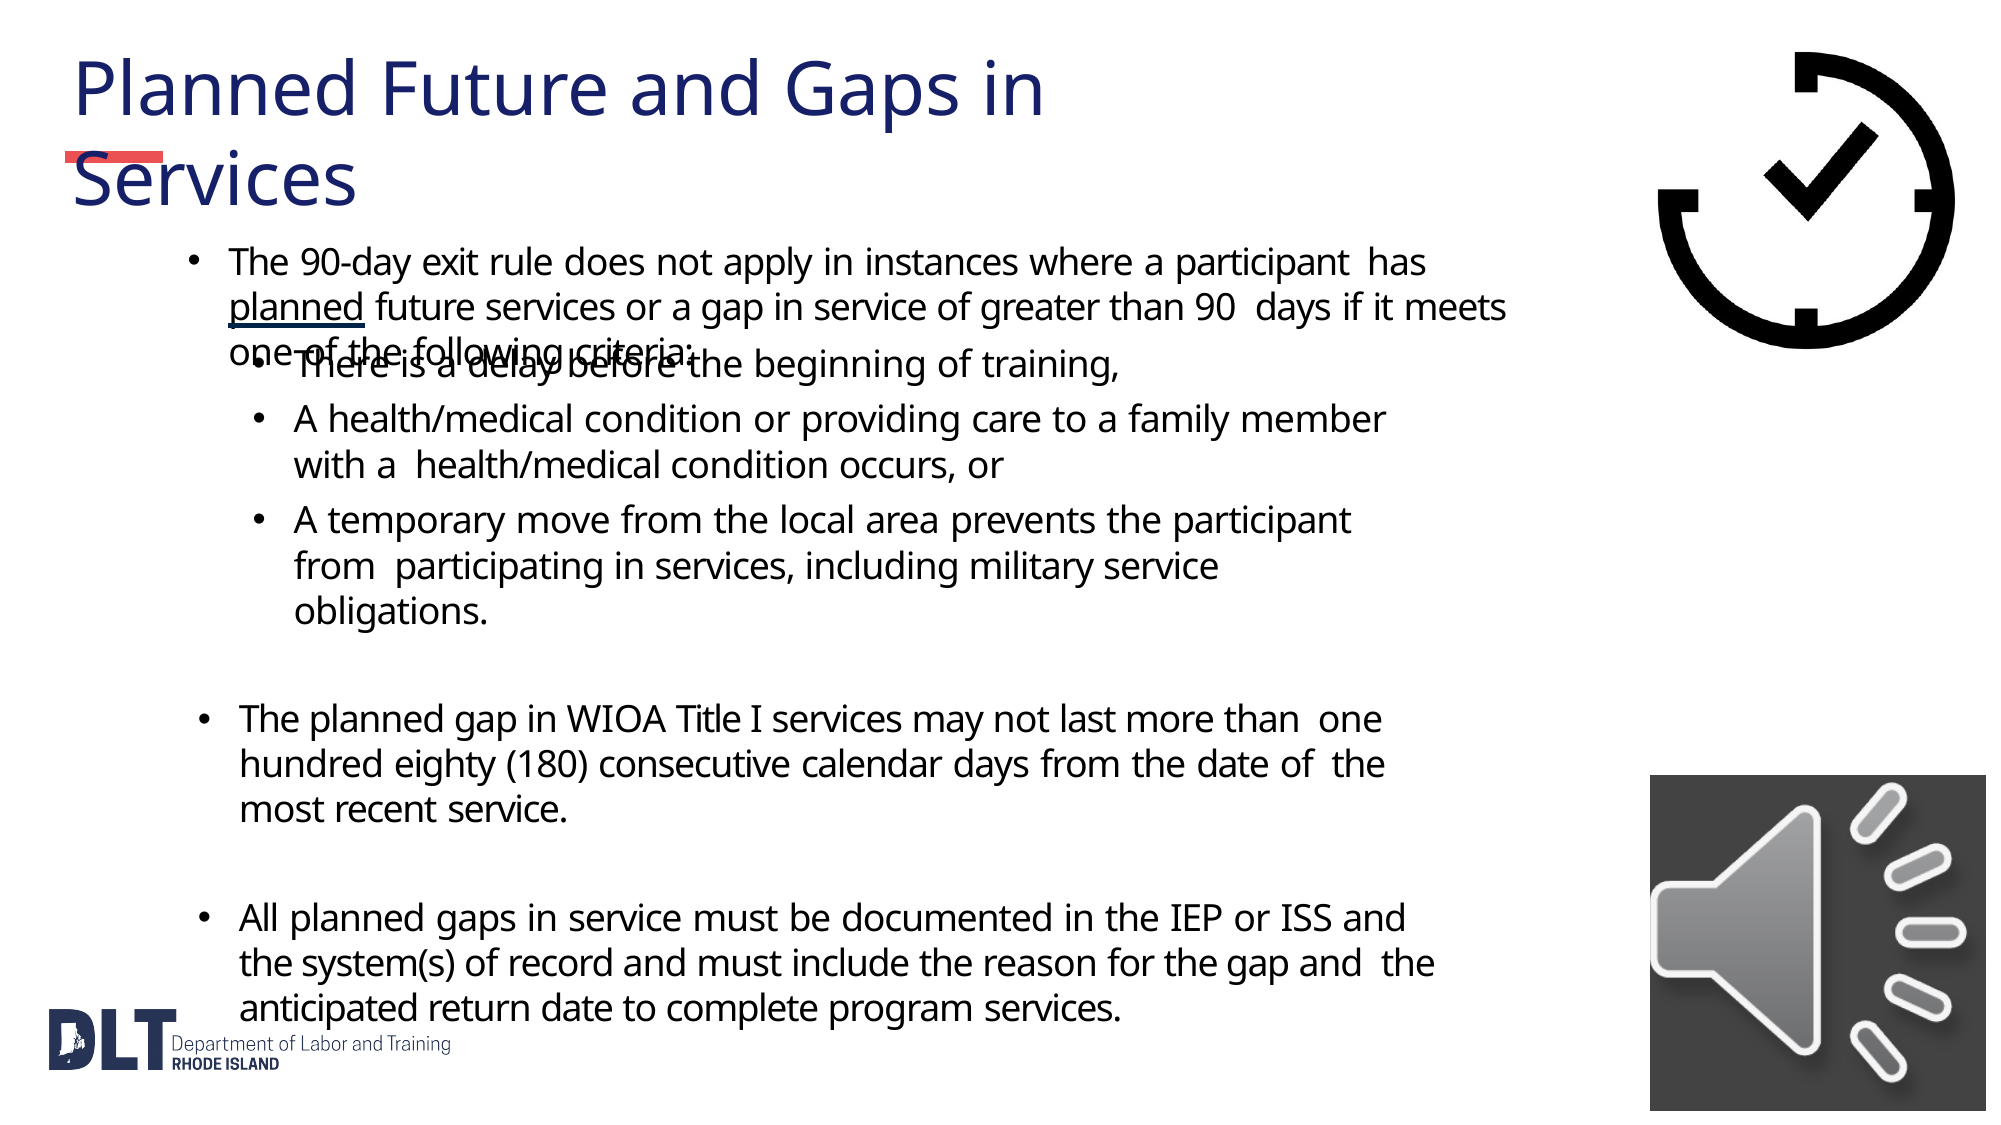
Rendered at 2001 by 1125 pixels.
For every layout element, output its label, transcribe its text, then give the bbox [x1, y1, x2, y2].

picture [1638, 33, 1969, 366]
text_box Planned Future and Gaps in Services [57, 33, 1197, 229]
picture [49, 1009, 450, 1070]
picture [1648, 773, 1987, 1112]
text_box There is a delay before the beginning of training, A health/medical condition or providing care to a family member with a health/medical condition occurs, or A temporary move from the local area prevents the participant from participating in services, including military service obligations. The planned gap in WIOA Title I services may not last more than one hundred eighty (180) consecutive calendar days from the date of the most recent service. All planned gaps in service must be documented in the IEP or ISS and the system(s) of record and must include the reason for the gap and the anticipated return date to complete program services. [196, 328, 1451, 1029]
text_box The 90‐day exit rule does not apply in instances where a participant has planned future services or a gap in service of greater than 90 days if it meets one of the following criteria: [185, 235, 1527, 373]
